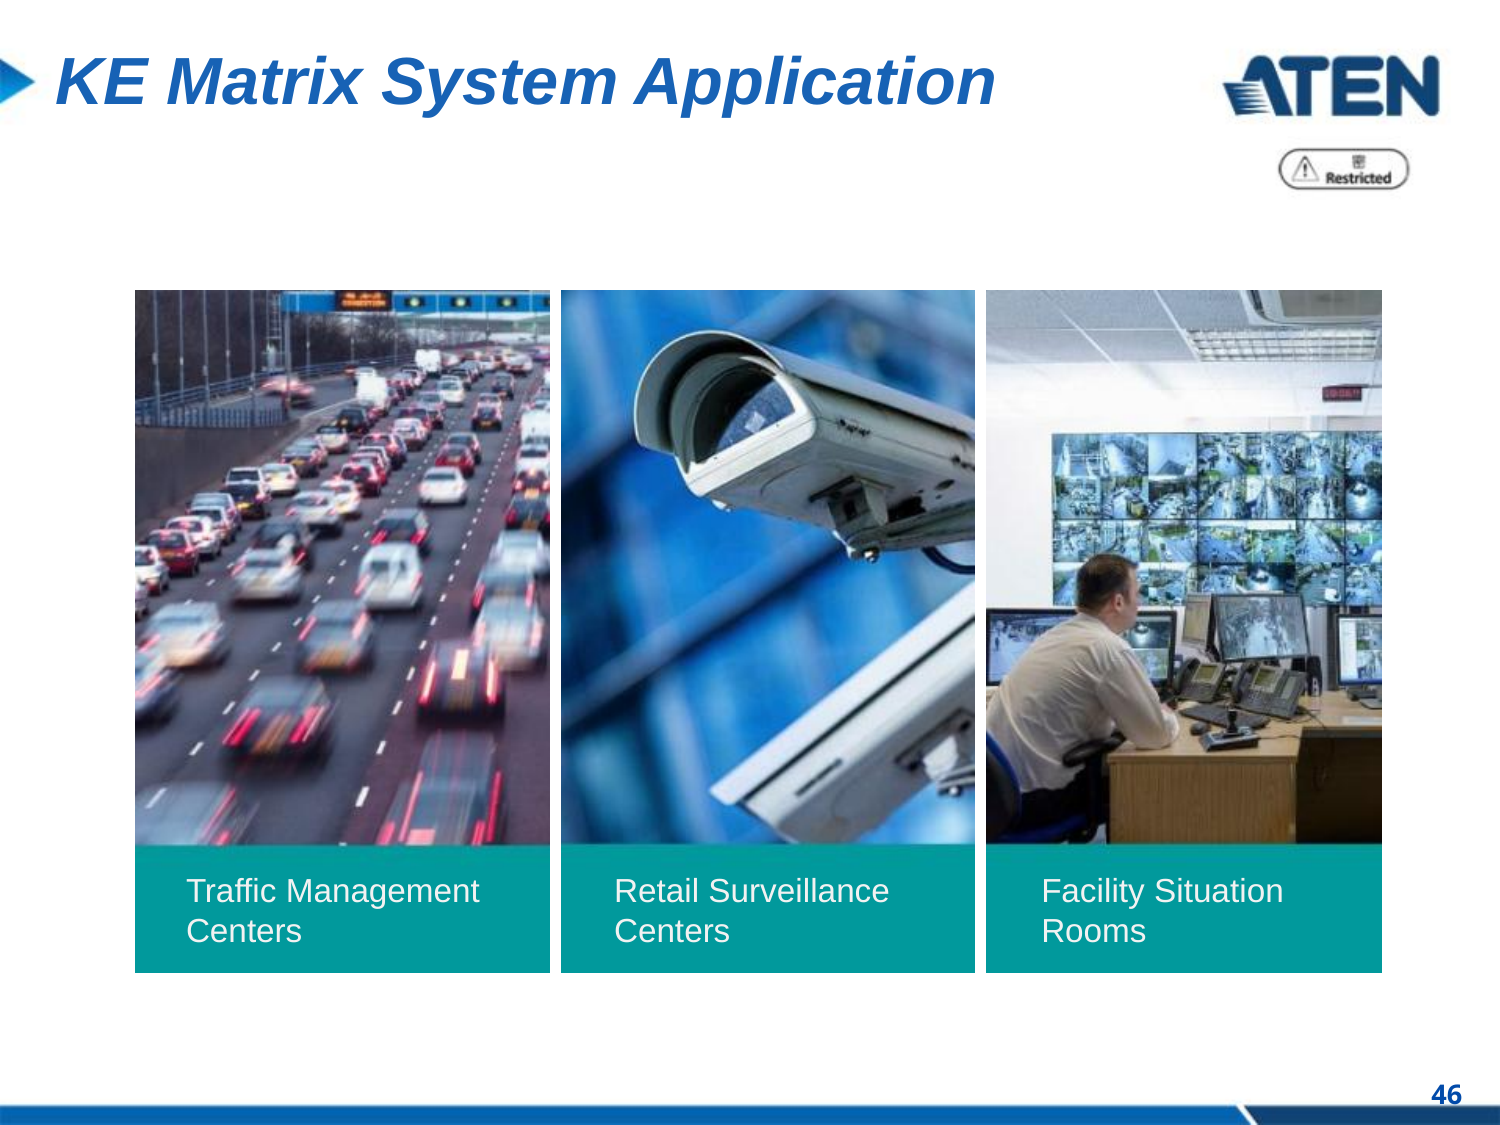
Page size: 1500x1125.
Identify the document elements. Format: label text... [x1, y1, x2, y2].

slide_number 46 [1399, 1070, 1495, 1125]
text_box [560, 290, 975, 973]
picture [0, 0, 1500, 1125]
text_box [985, 290, 1383, 973]
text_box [135, 290, 550, 973]
text_box KE Matrix System Application [41, 31, 1270, 112]
